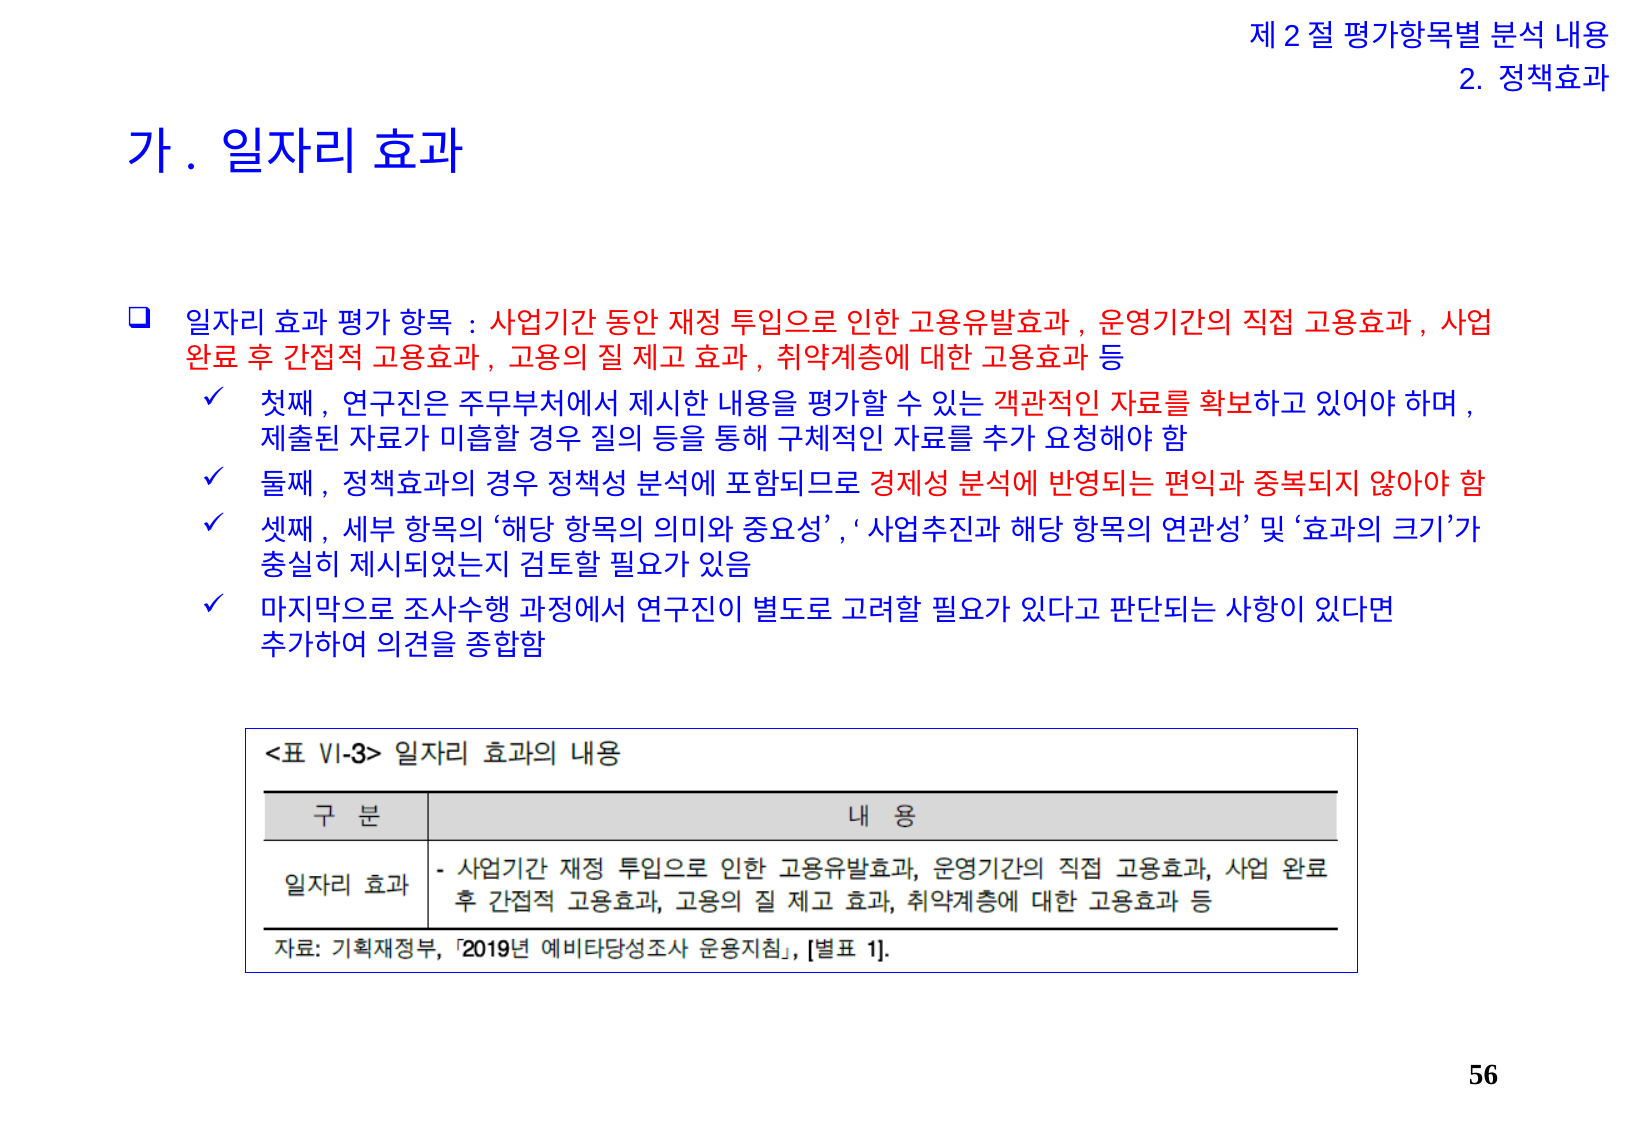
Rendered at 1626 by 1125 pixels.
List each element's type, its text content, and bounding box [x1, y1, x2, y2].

picture [245, 728, 1358, 973]
list 일자리 효과 평가 항목 : 사업기간 동안 재정 투입으로 인한 고용유발효과, 운영기간의 직접 고용효과, 사업 완료 후 간접적 고용효과, 고용의 질 제고 효과, 취약계층에 대한 고용효과 등 첫째, 연구진은 주무부처에서 제시한 내용을 평가할 수 있는 객관적인 자료를 확보하고 있어야 하며, 제출된 자료가 미흡할 경우 질의 등을 통해 구체적인 자료를 추가 요청해야 함 둘째, 정책효과의 경우 정책성 분석에 포함되므로 경제성 분석에 반영되는 편익과 중복되지 않아야 함 셋째, 세부 항목의 ‘해당 항목의 의미와 중요성’, ‘사업추진과 해당 항목의 연관성’ 및 ‘효과의 크기’가 충실히 제시되었는지 검토할 필요가 있음 마지막으로 조사수행 과정에서 연구진이 별도로 고려할 필요가 있다고 판단되는 사항이 있다면 추가하여 의견을 종합함 [111, 296, 1514, 1011]
text_box 제2절 평가항목별 분석 내용 2. 정책효과 [898, 1, 1625, 104]
title 가. 일자리 효과 [111, 98, 1514, 208]
slide_number 55 [1147, 1042, 1514, 1103]
